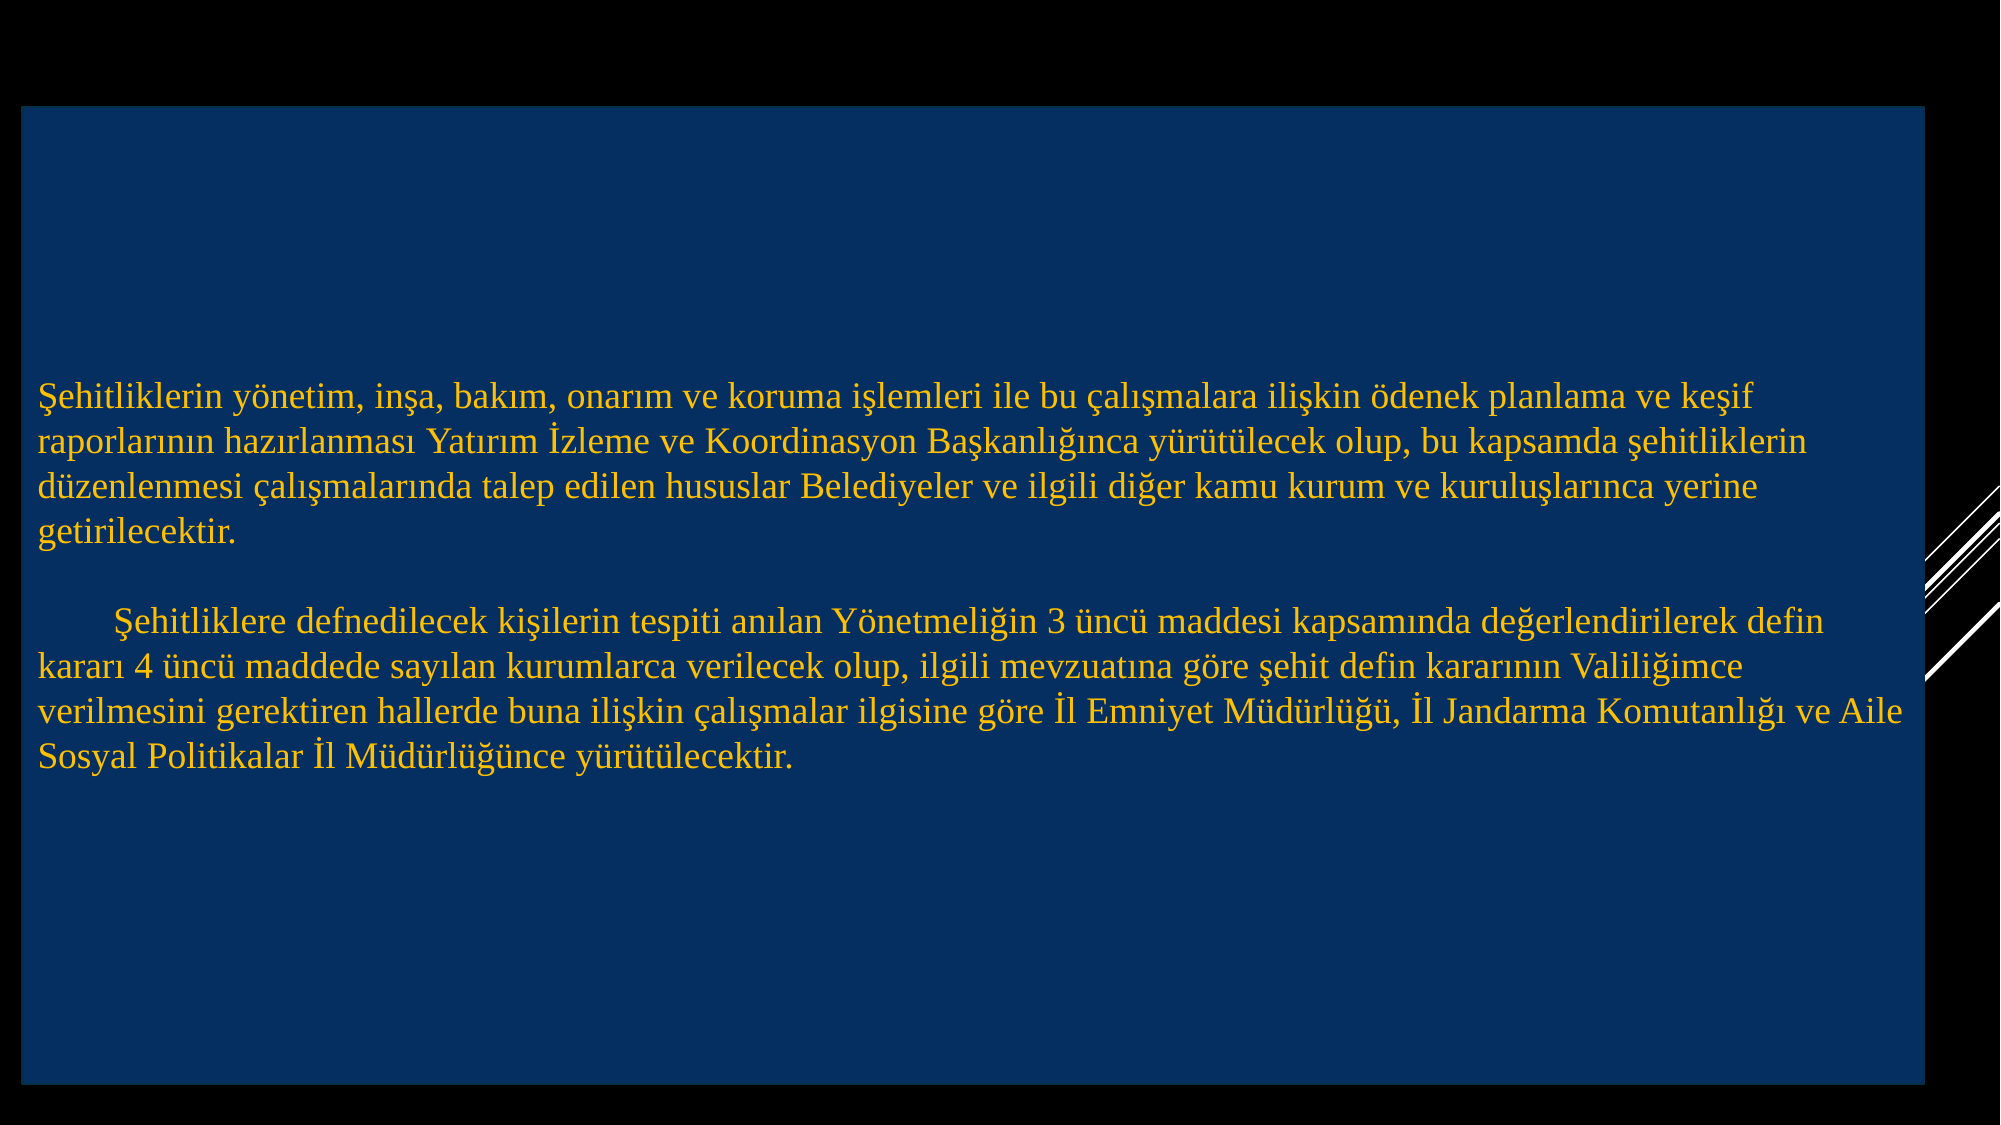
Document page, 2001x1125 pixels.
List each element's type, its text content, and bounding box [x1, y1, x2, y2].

text_box Şehitliklerin yönetim, inşa, bakım, onarım ve koruma işlemleri ile bu çalışmalara ilişkin ödenek planlama ve keşif raporlarının hazırlanması Yatırım İzleme ve Koordinasyon Başkanlığınca yürütülecek olup, bu kapsamda şehitliklerin düzenlenmesi çalışmalarında talep edilen hususlar Belediyeler ve ilgili diğer kamu kurum ve kuruluşlarınca yerine getirilecektir. Şehitliklere defnedilecek kişilerin tespiti anılan Yönetmeliğin 3 üncü maddesi kapsamında değerlendirilerek defin kararı 4 üncü maddede sayılan kurumlarca verilecek olup, ilgili mevzuatına göre şehit defin kararının Valiliğimce verilmesini gerektiren hallerde buna ilişkin çalışmalar ilgisine göre İl Emniyet Müdürlüğü, İl Jandarma Komutanlığı ve Aile Sosyal Politikalar İl Müdürlüğünce yürütülecektir. [21, 106, 1925, 1085]
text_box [378, 640, 635, 846]
